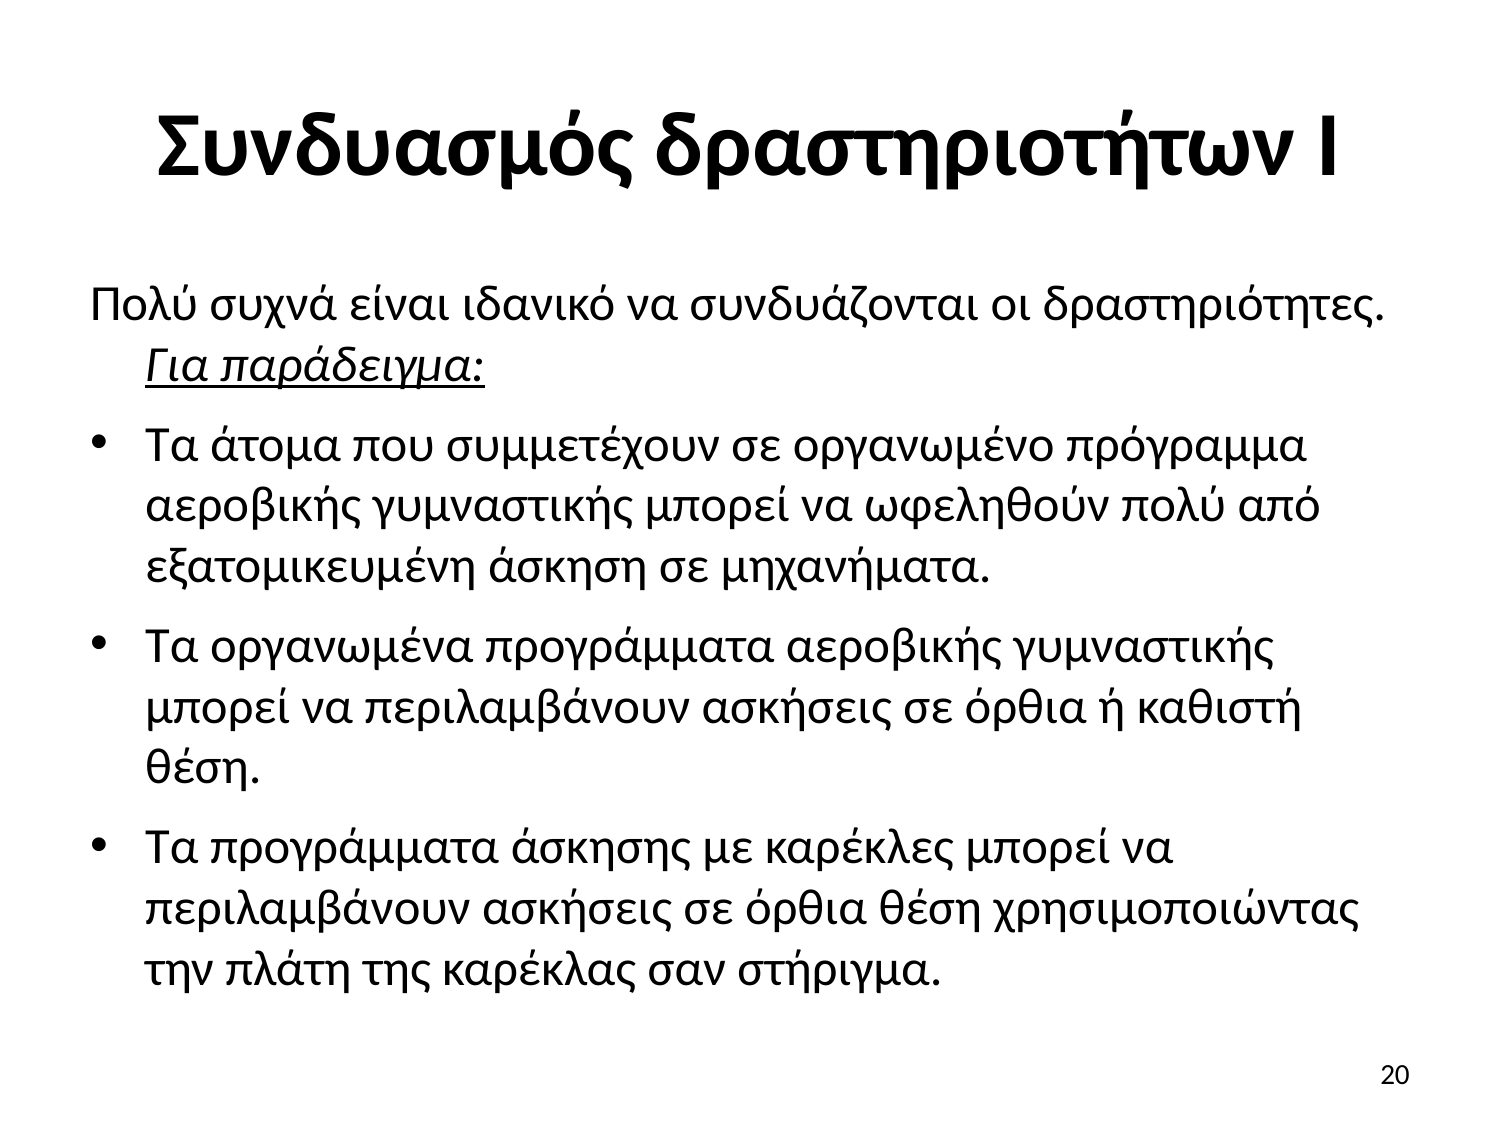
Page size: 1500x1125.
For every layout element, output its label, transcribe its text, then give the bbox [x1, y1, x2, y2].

title Συνδυασμός δραστηριοτήτων Ι [75, 45, 1425, 233]
slide_number 20 [1074, 1042, 1425, 1103]
list Πολύ συχνά είναι ιδανικό να συνδυάζονται οι δραστηριότητες. Για παράδειγμα: Τα άτομα που συμμετέχουν σε οργανωμένο πρόγραμμα αεροβικής γυμναστικής μπορεί να ωφεληθούν πολύ από εξατομικευμένη άσκηση σε μηχανήματα. Τα οργανωμένα προγράμματα αεροβικής γυμναστικής μπορεί να περιλαμβάνουν ασκήσεις σε όρθια ή καθιστή θέση. Τα προγράμματα άσκησης με καρέκλες μπορεί να περιλαμβάνουν ασκήσεις σε όρθια θέση χρησιμοποιώντας την πλάτη της καρέκλας σαν στήριγμα. [75, 262, 1447, 1005]
